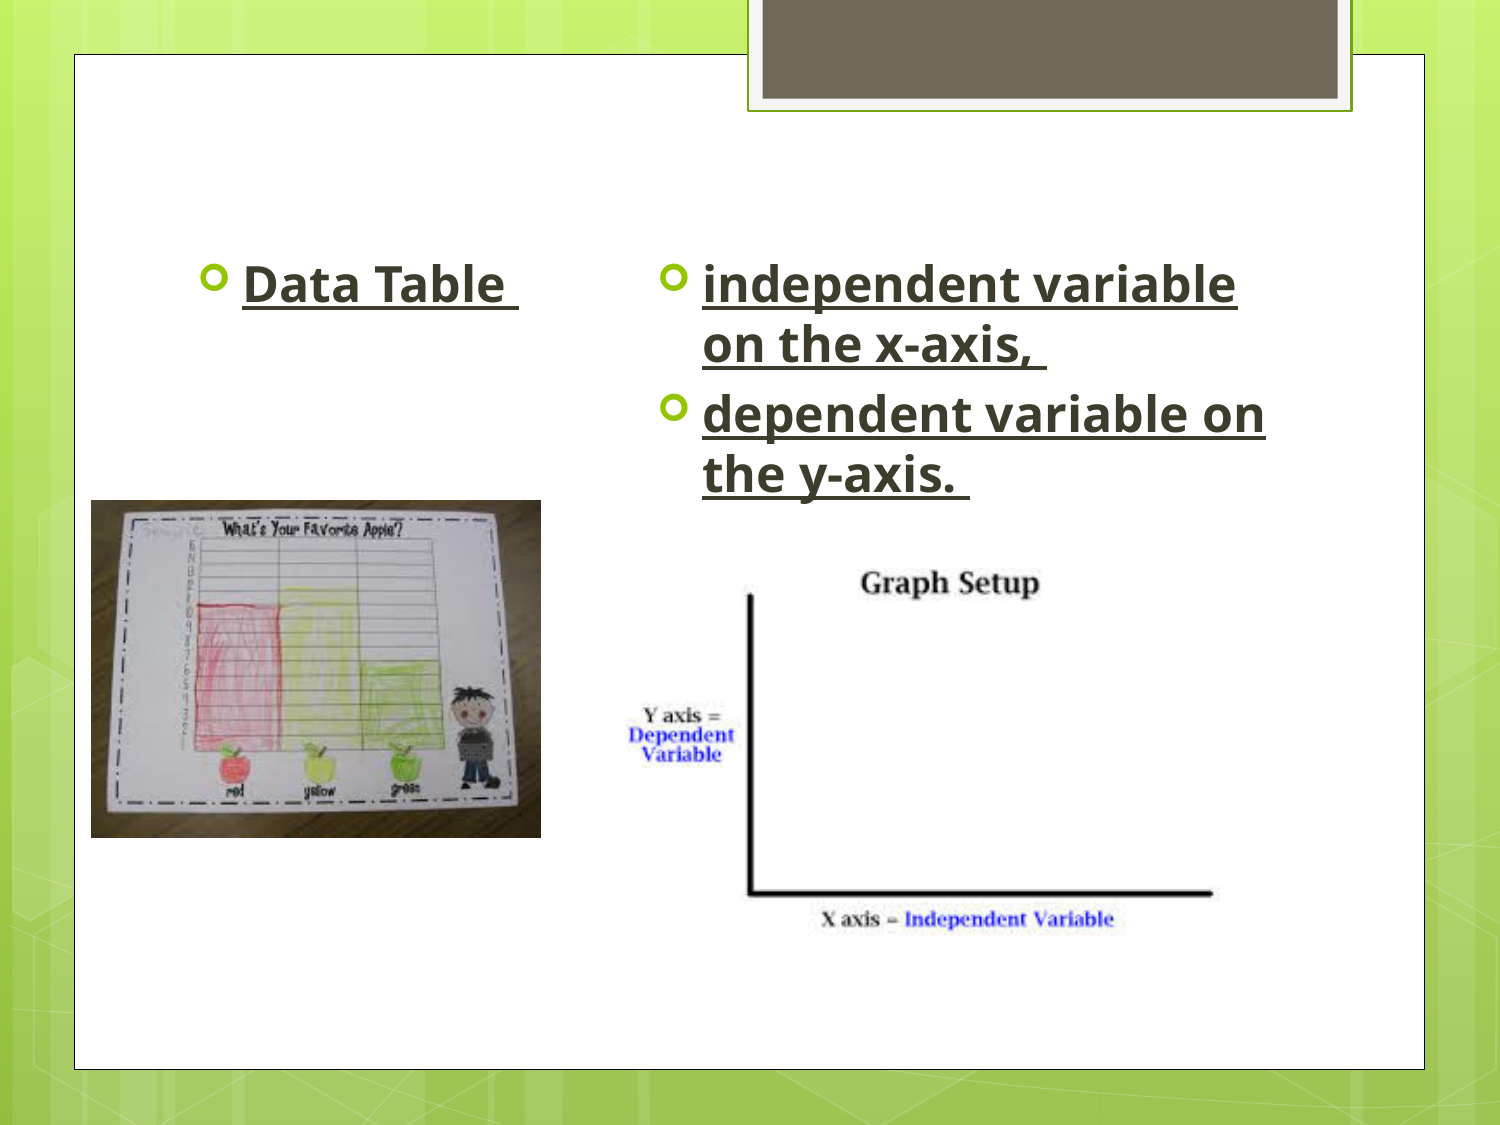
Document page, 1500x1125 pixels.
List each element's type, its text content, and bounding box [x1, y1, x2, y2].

picture [90, 500, 542, 838]
list Data Table [171, 244, 607, 415]
list independent variable on the x-axis, dependent variable on the y-axis. [630, 244, 1324, 1091]
picture [625, 568, 1220, 938]
